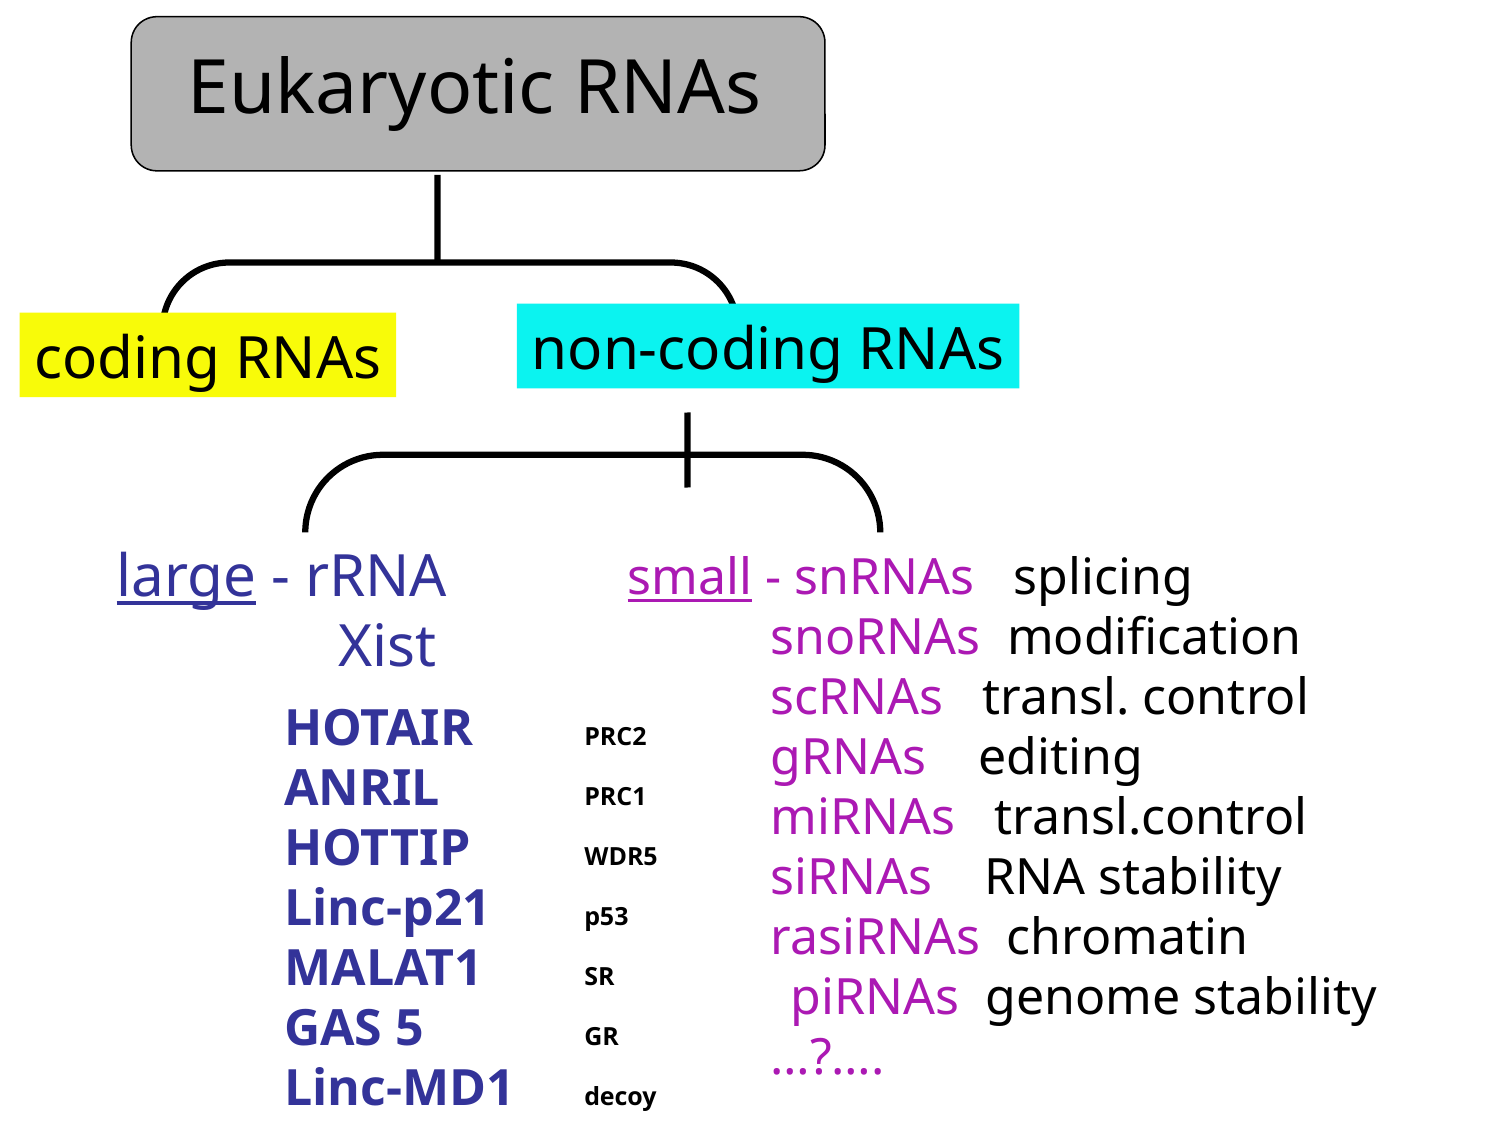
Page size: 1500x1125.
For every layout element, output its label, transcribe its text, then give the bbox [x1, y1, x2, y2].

text_box small - snRNAs splicing snoRNAs modification scRNAs transl. control gRNAs editing miRNAs transl.control siRNAs RNA stability rasiRNAs chromatin piRNAs genome stability …?…. [686, 537, 1500, 1093]
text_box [59, 530, 681, 1125]
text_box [199, 487, 1001, 926]
text_box non-coding RNAs [804, 303, 1020, 389]
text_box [112, 262, 801, 528]
text_box coding RNAs [19, 312, 107, 398]
text_box [131, 150, 825, 171]
title Eukaryotic RNAs [0, 16, 1113, 150]
